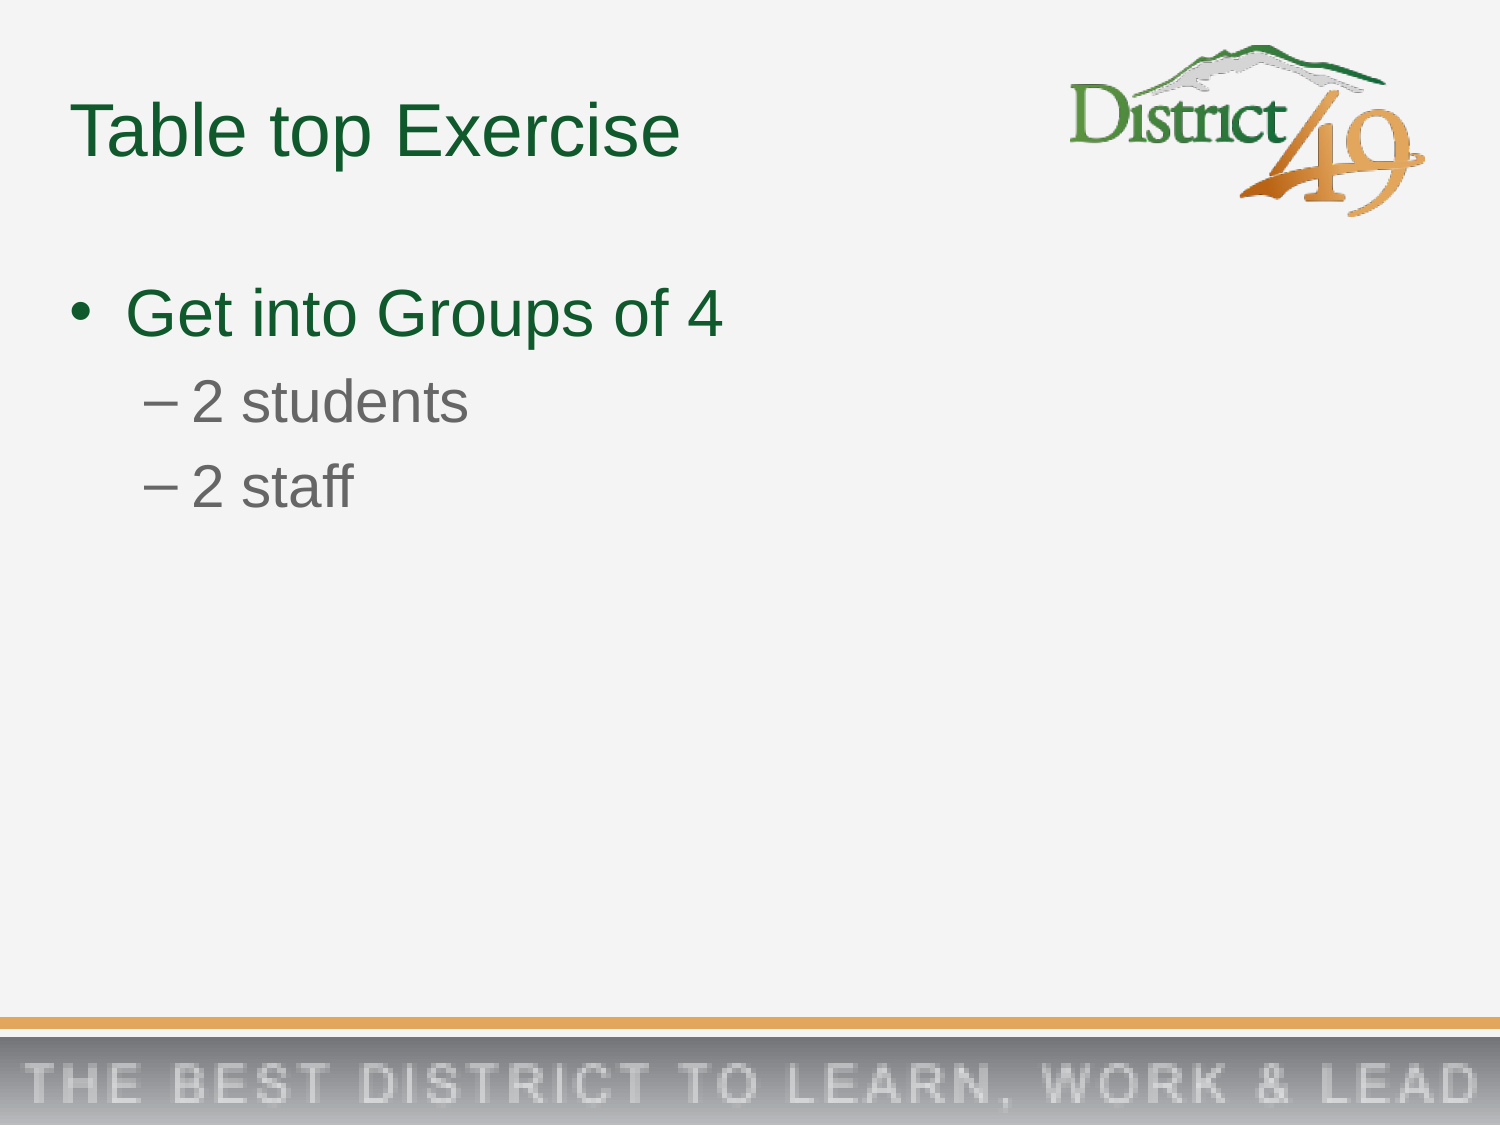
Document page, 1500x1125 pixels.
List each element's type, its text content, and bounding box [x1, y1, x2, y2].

title Table top Exercise [54, 32, 1075, 221]
list Get into Groups of 4 2 students 2 staff [54, 262, 1405, 1005]
picture [1075, 45, 1425, 217]
